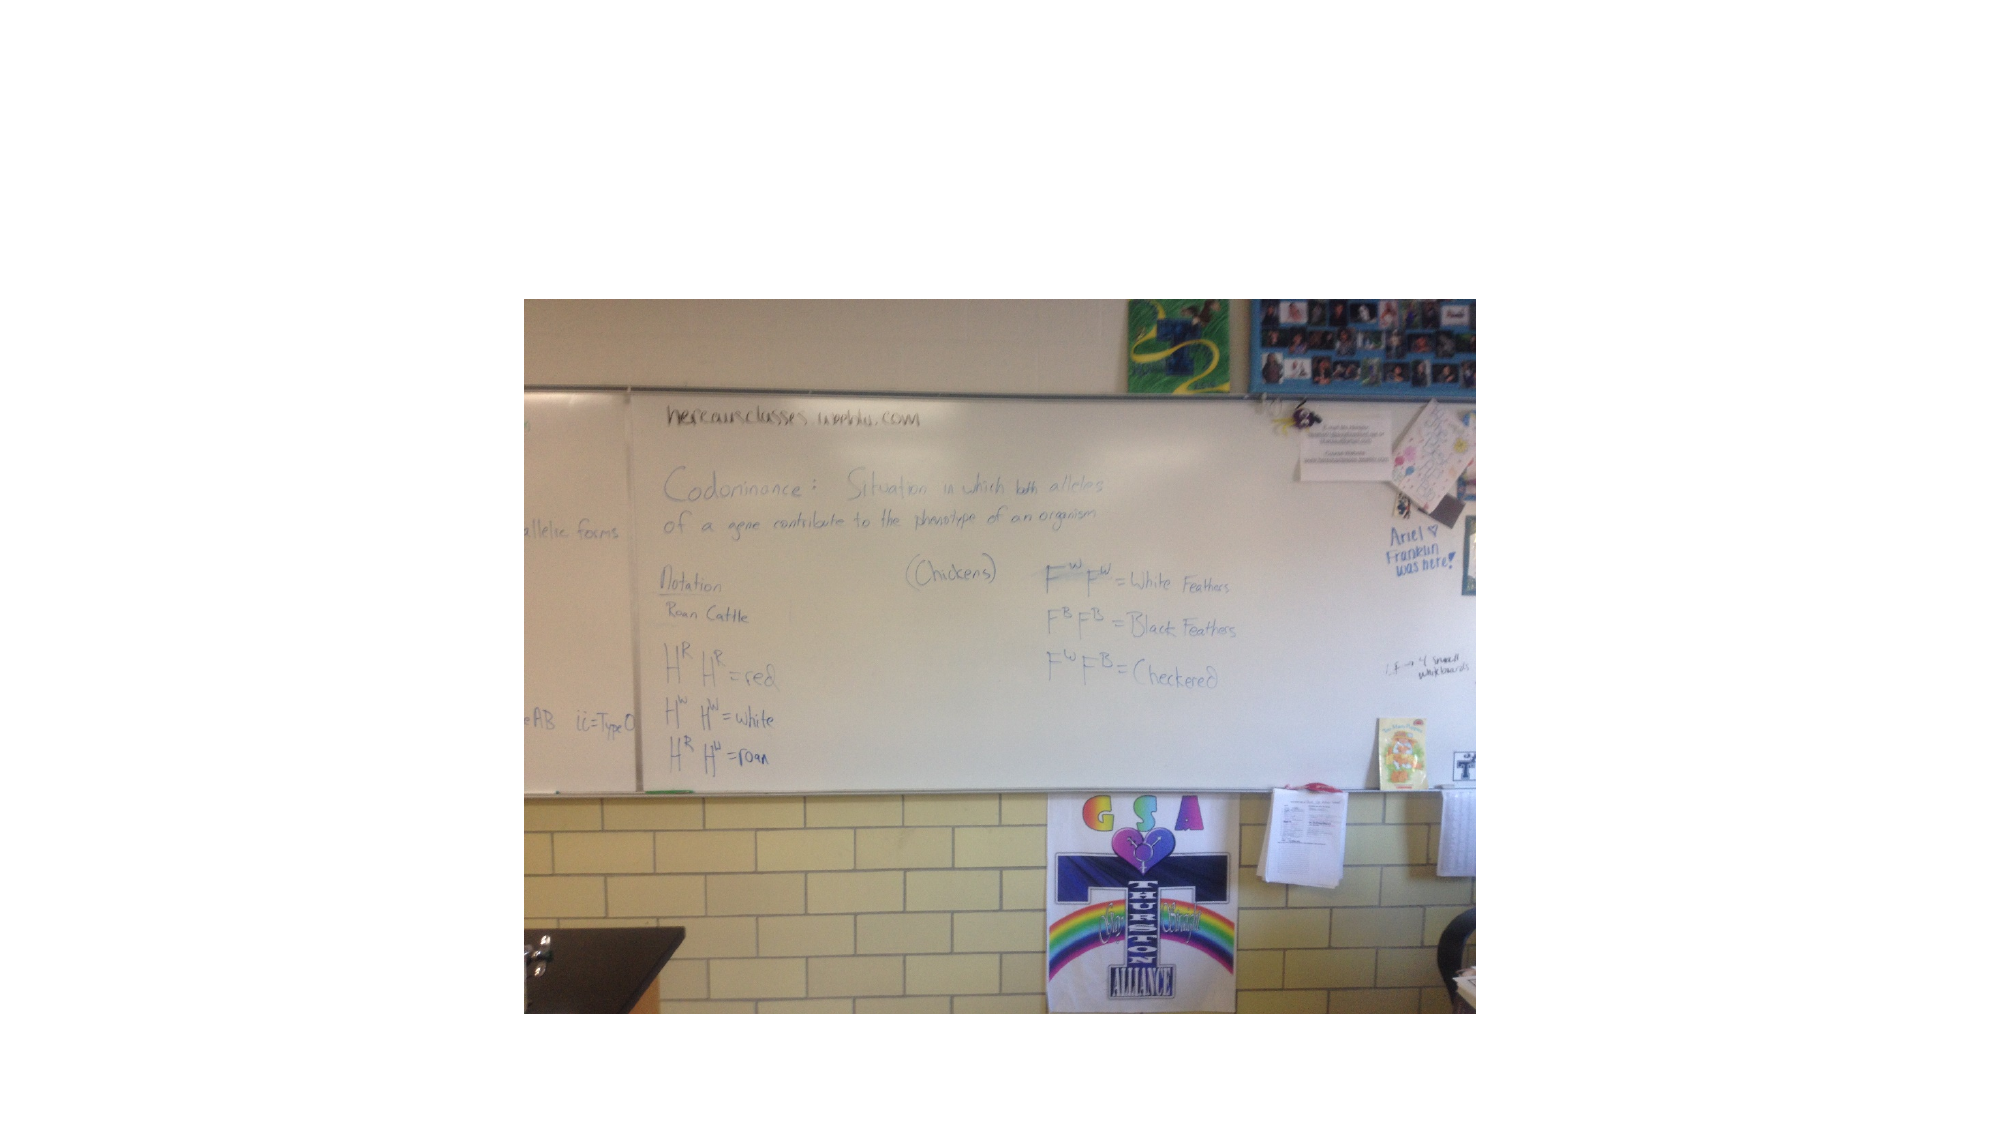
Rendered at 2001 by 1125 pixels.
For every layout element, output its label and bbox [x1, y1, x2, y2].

list [524, 299, 1476, 1014]
